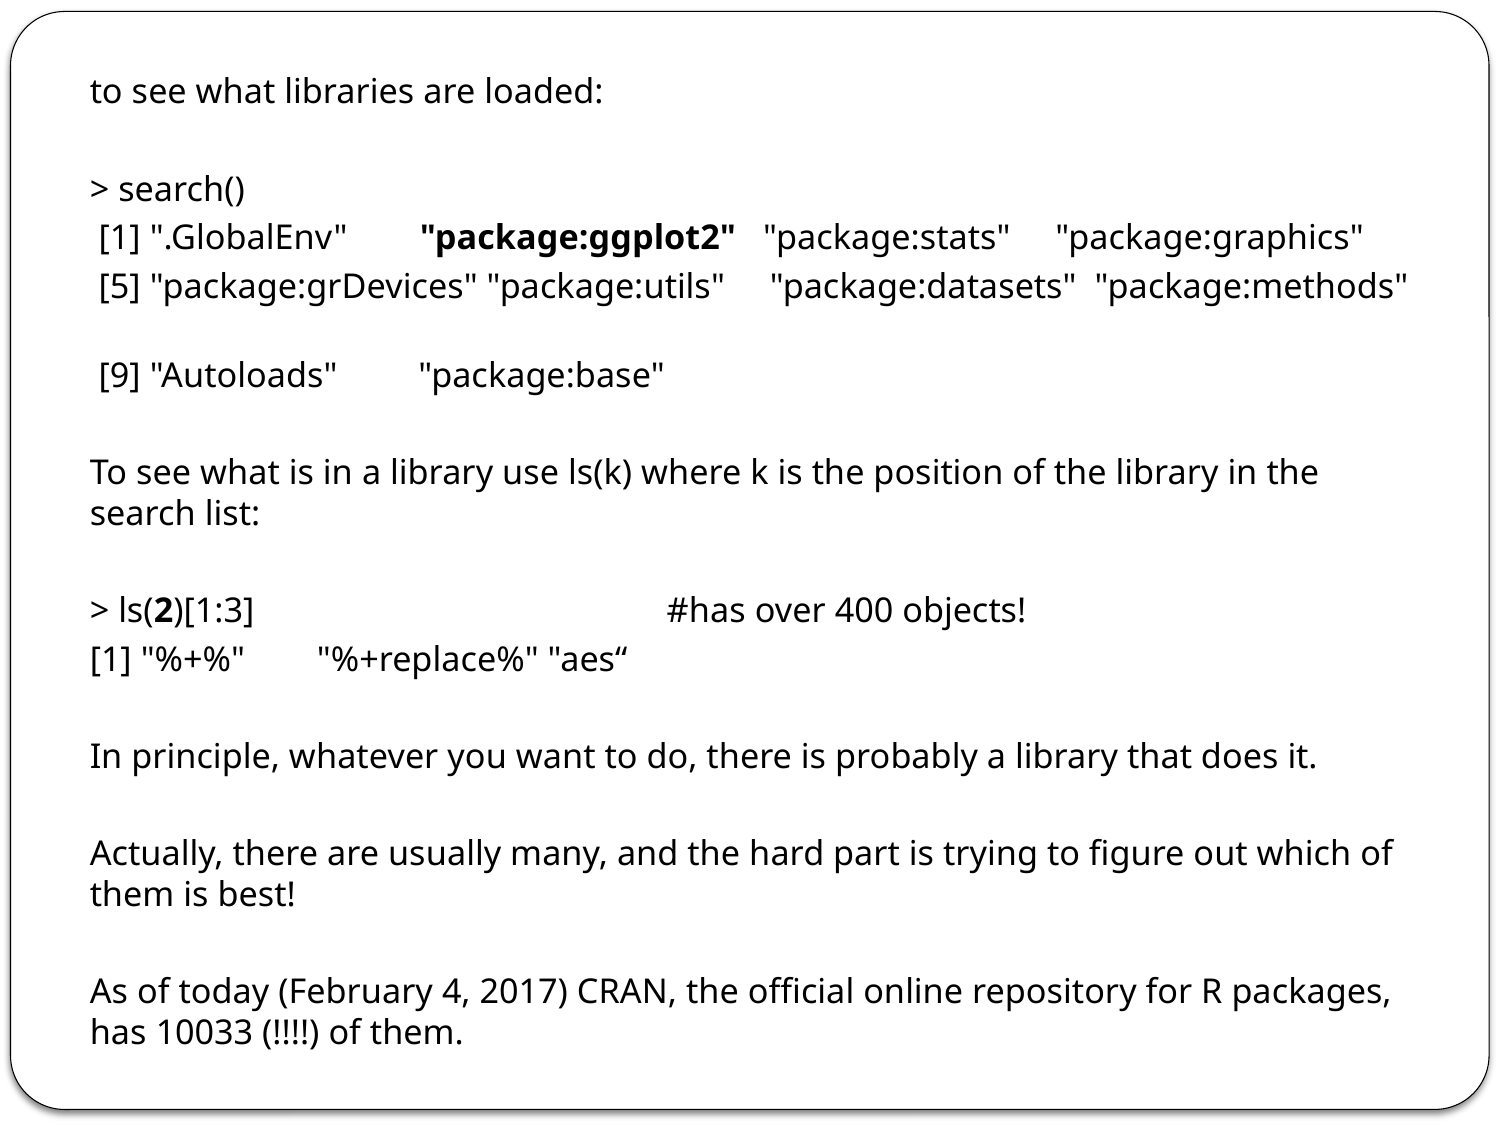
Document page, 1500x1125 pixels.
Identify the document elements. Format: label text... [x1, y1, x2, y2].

list to see what libraries are loaded: > search() [1] ".GlobalEnv" "package:ggplot2" "package:stats" "package:graphics" [5] "package:grDevices" "package:utils" "package:datasets" "package:methods" [9] "Autoloads" "package:base" To see what is in a library use ls(k) where k is the position of the library in the search list: > ls(2)[1:3] #has over 400 objects! [1] "%+%" "%+replace%" "aes“ In principle, whatever you want to do, there is probably a library that does it. Actually, there are usually many, and the hard part is trying to figure out which of them is best! As of today (February 4, 2017) CRAN, the official online repository for R packages, has 10033 (!!!!) of them. [75, 62, 1425, 1063]
